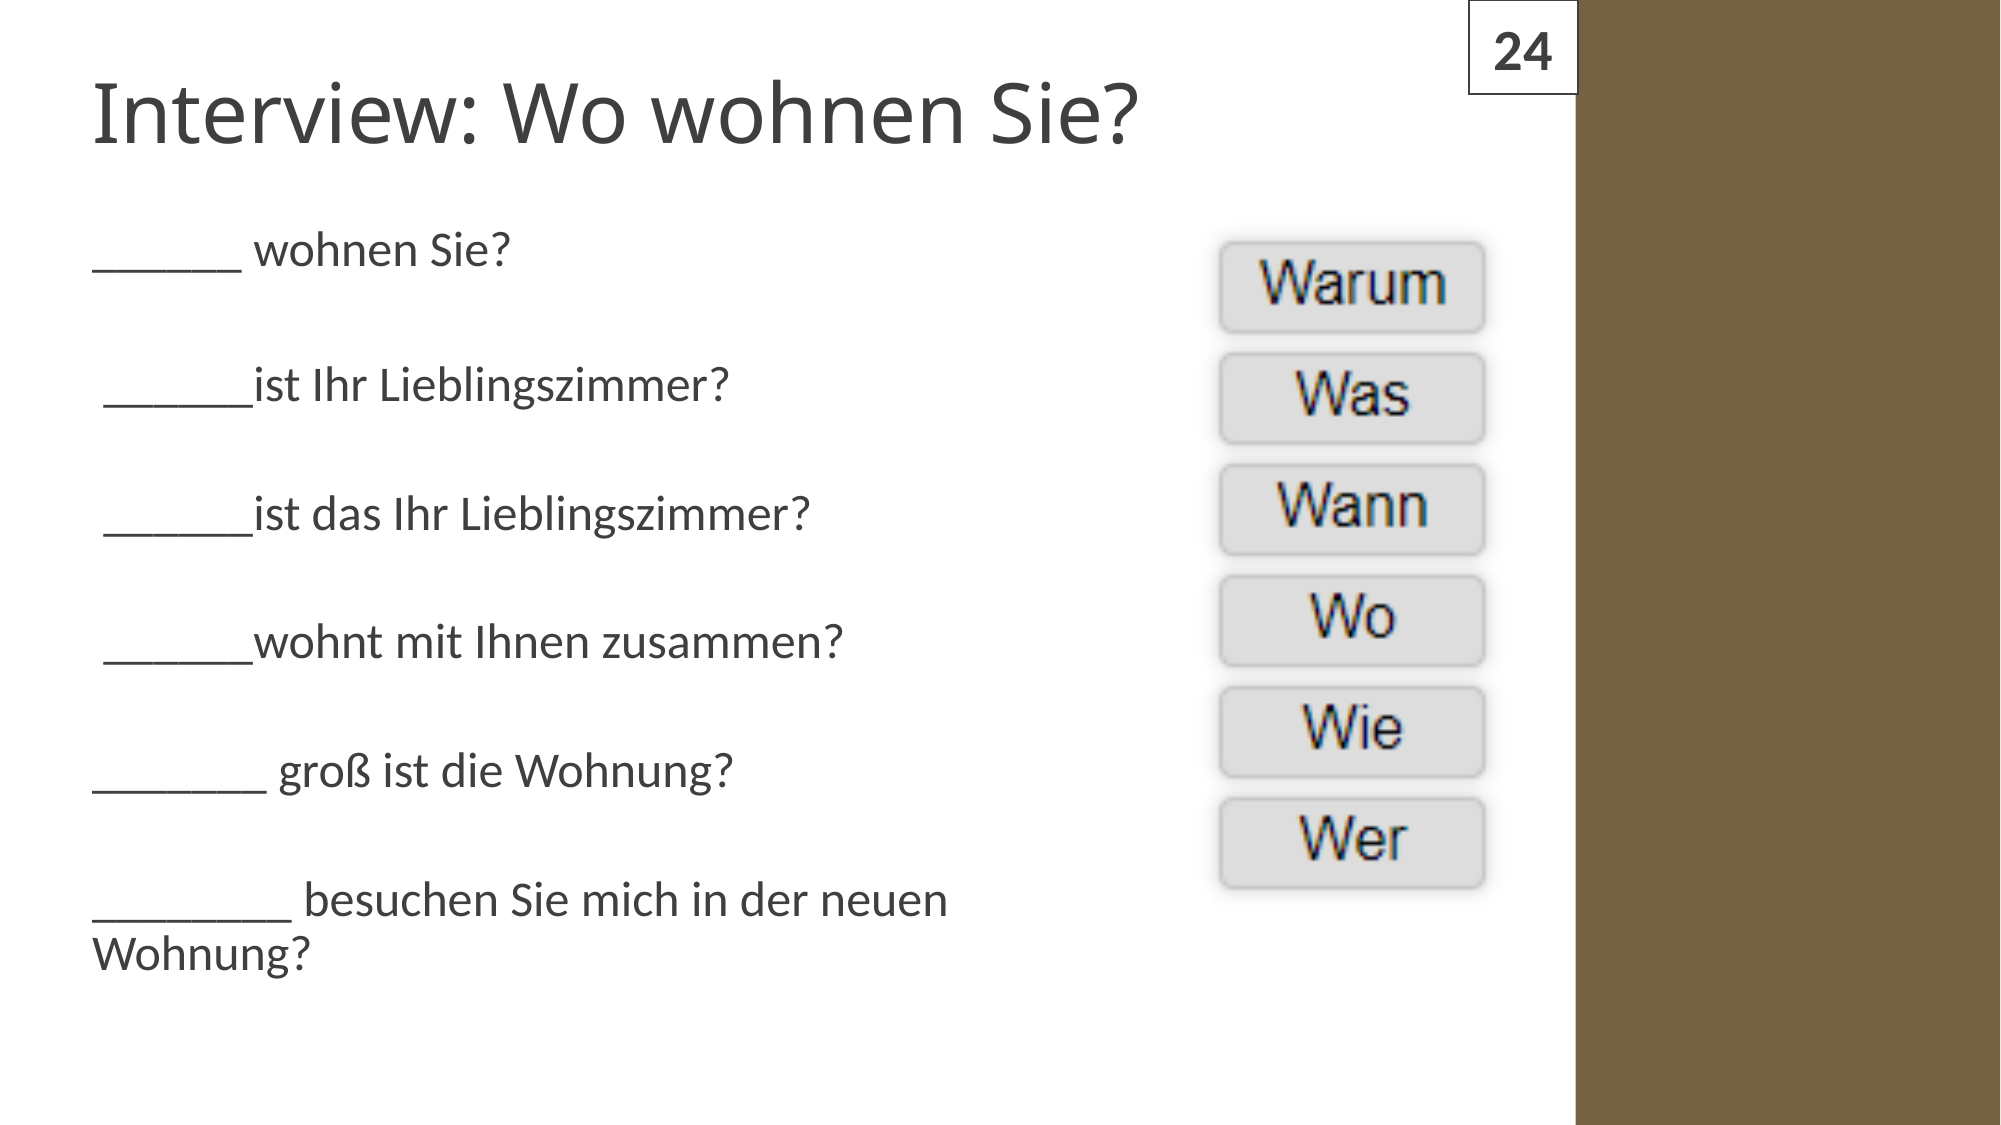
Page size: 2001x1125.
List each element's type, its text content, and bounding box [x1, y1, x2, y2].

picture [1187, 187, 1540, 954]
title Interview: Wo wohnen Sie? [77, 61, 1178, 172]
list ______ wohnen Sie? ______ist Ihr Lieblingszimmer? ______ist das Ihr Lieblingszimmer? ______wohnt mit Ihnen zusammen? _______ groß ist die Wohnung? ________ besuchen Sie mich in der neuen Wohnung? [77, 215, 1178, 1032]
text_box 24 [1468, 0, 1579, 95]
